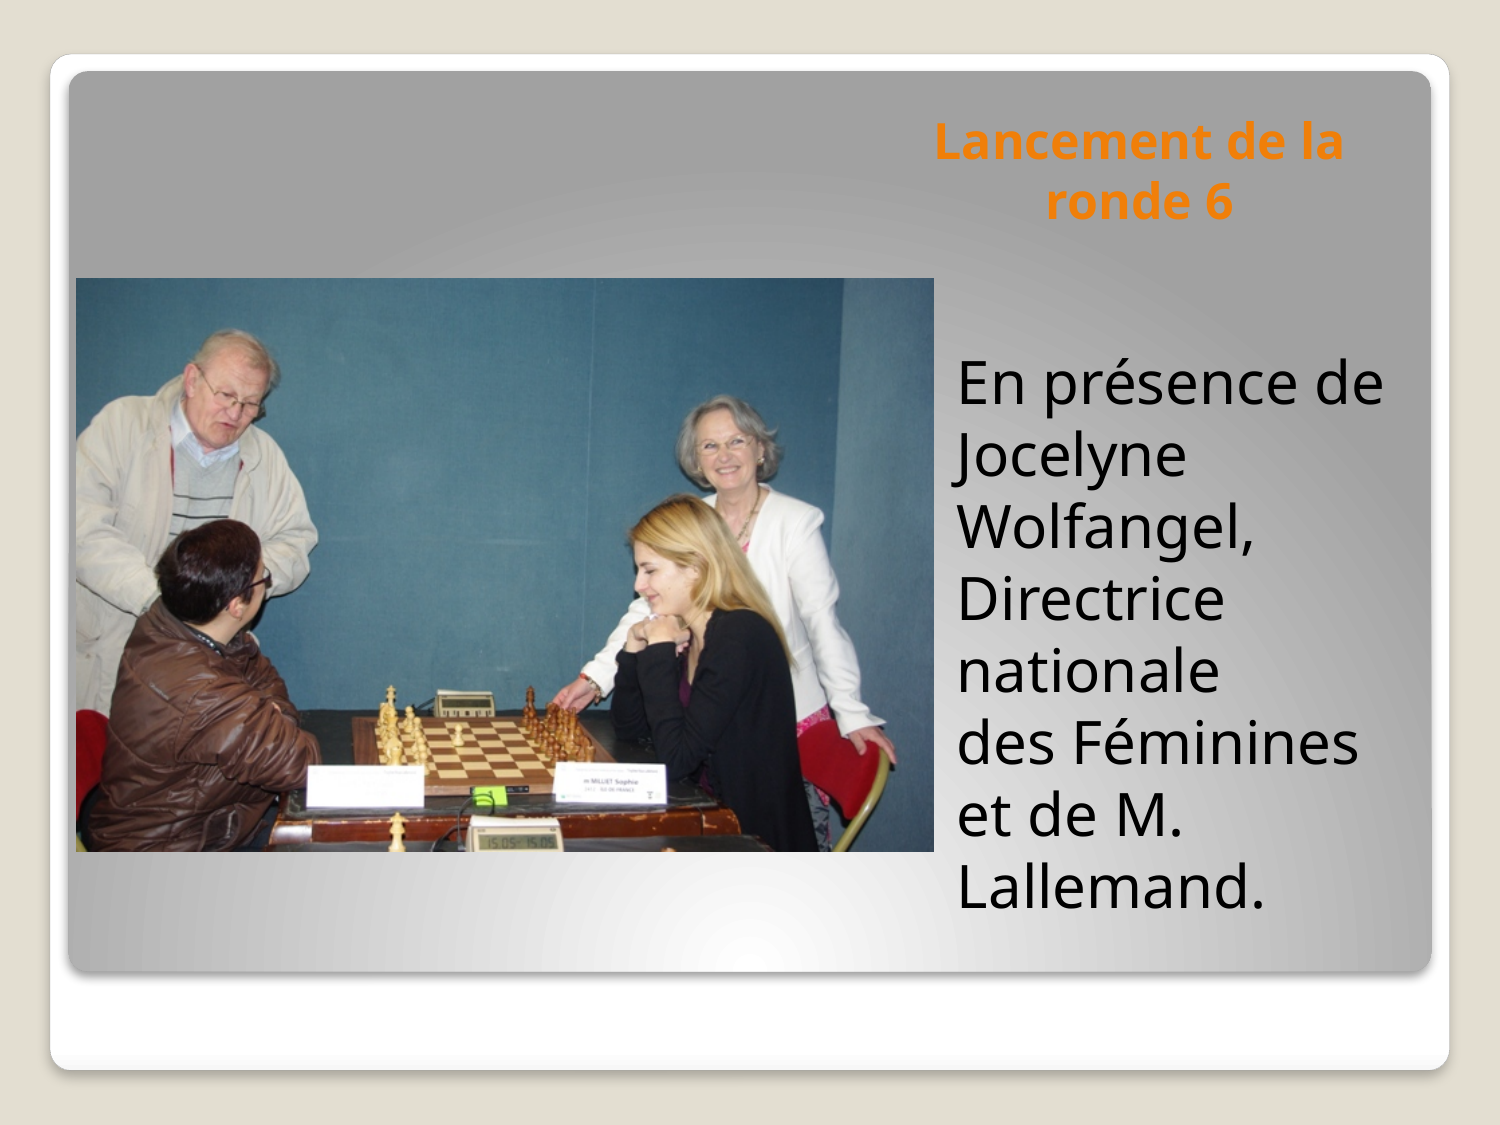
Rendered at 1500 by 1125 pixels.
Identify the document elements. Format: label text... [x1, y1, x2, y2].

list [76, 278, 934, 852]
title Lancement de la ronde 6 [856, 87, 1424, 238]
list En présence de Jocelyne Wolfangel, Directrice nationale des Féminines et de M. Lallemand. [938, 243, 1427, 934]
